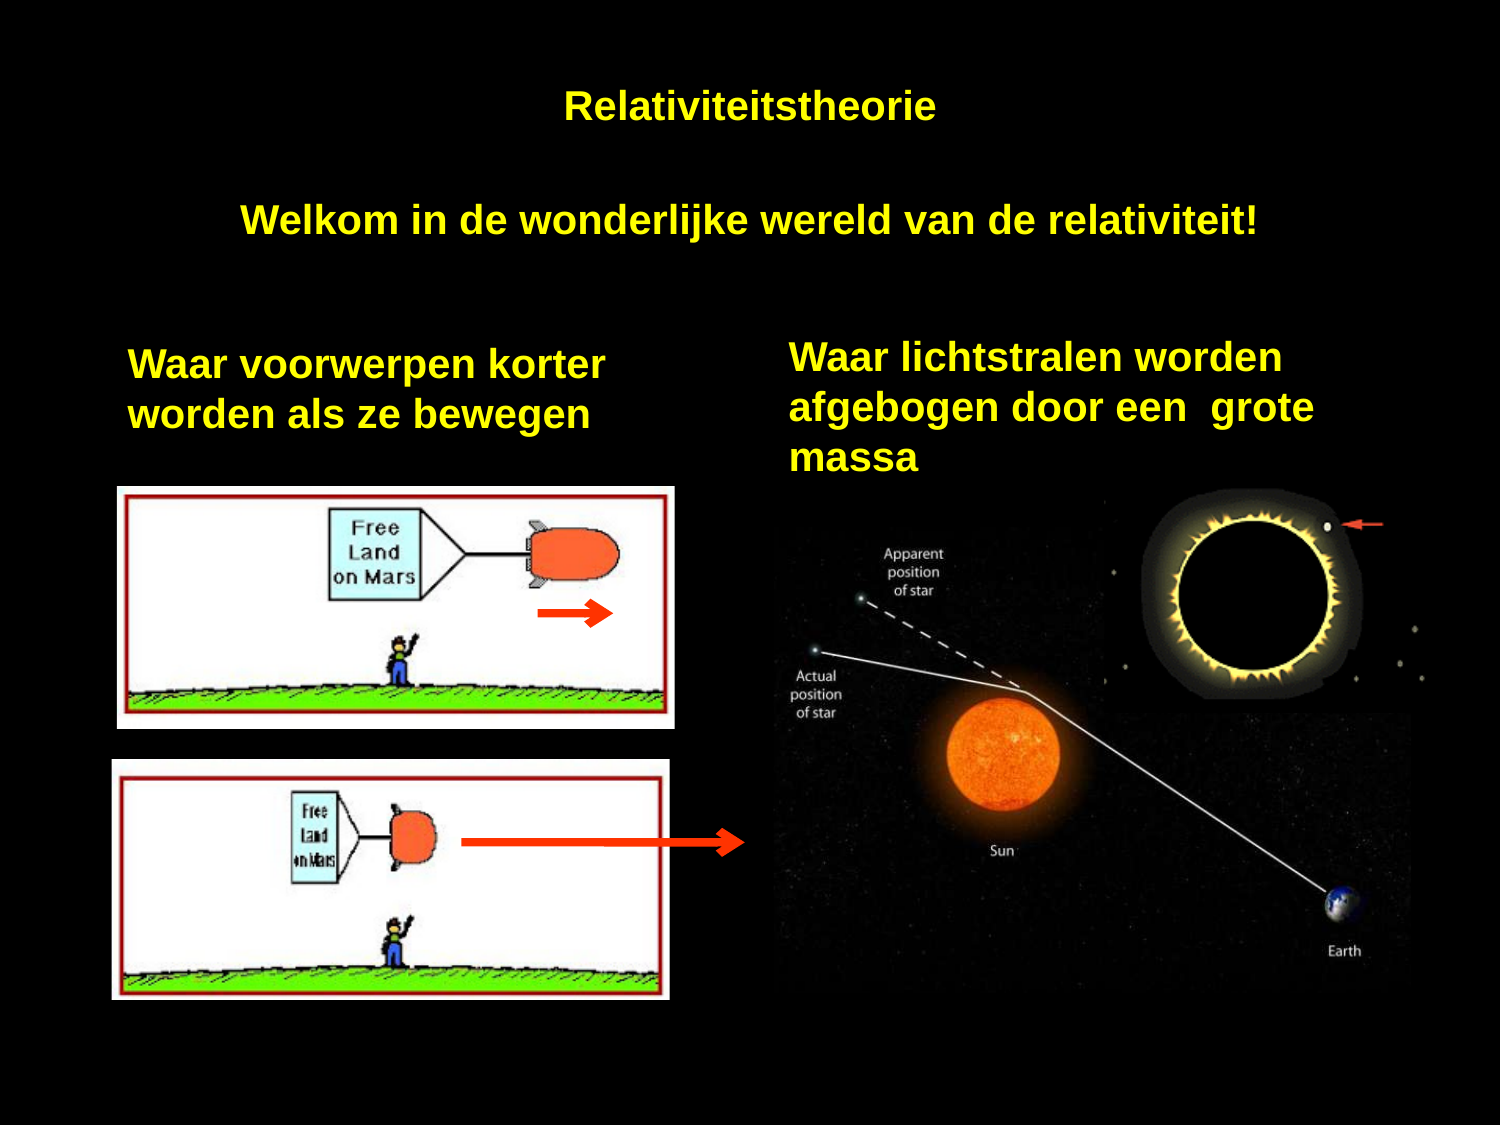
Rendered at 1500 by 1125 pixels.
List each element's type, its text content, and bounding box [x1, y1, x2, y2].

picture [773, 475, 1442, 993]
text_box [111, 486, 746, 1000]
title Relativiteitstheorie [112, 42, 1388, 156]
text_box Welkom in de wonderlijke wereld van de relativiteit! [112, 156, 1388, 279]
text_box Waar voorwerpen korter worden als ze bewegen [112, 326, 750, 449]
text_box Waar lichtstralen worden afgebogen door een grote massa [773, 324, 1412, 485]
